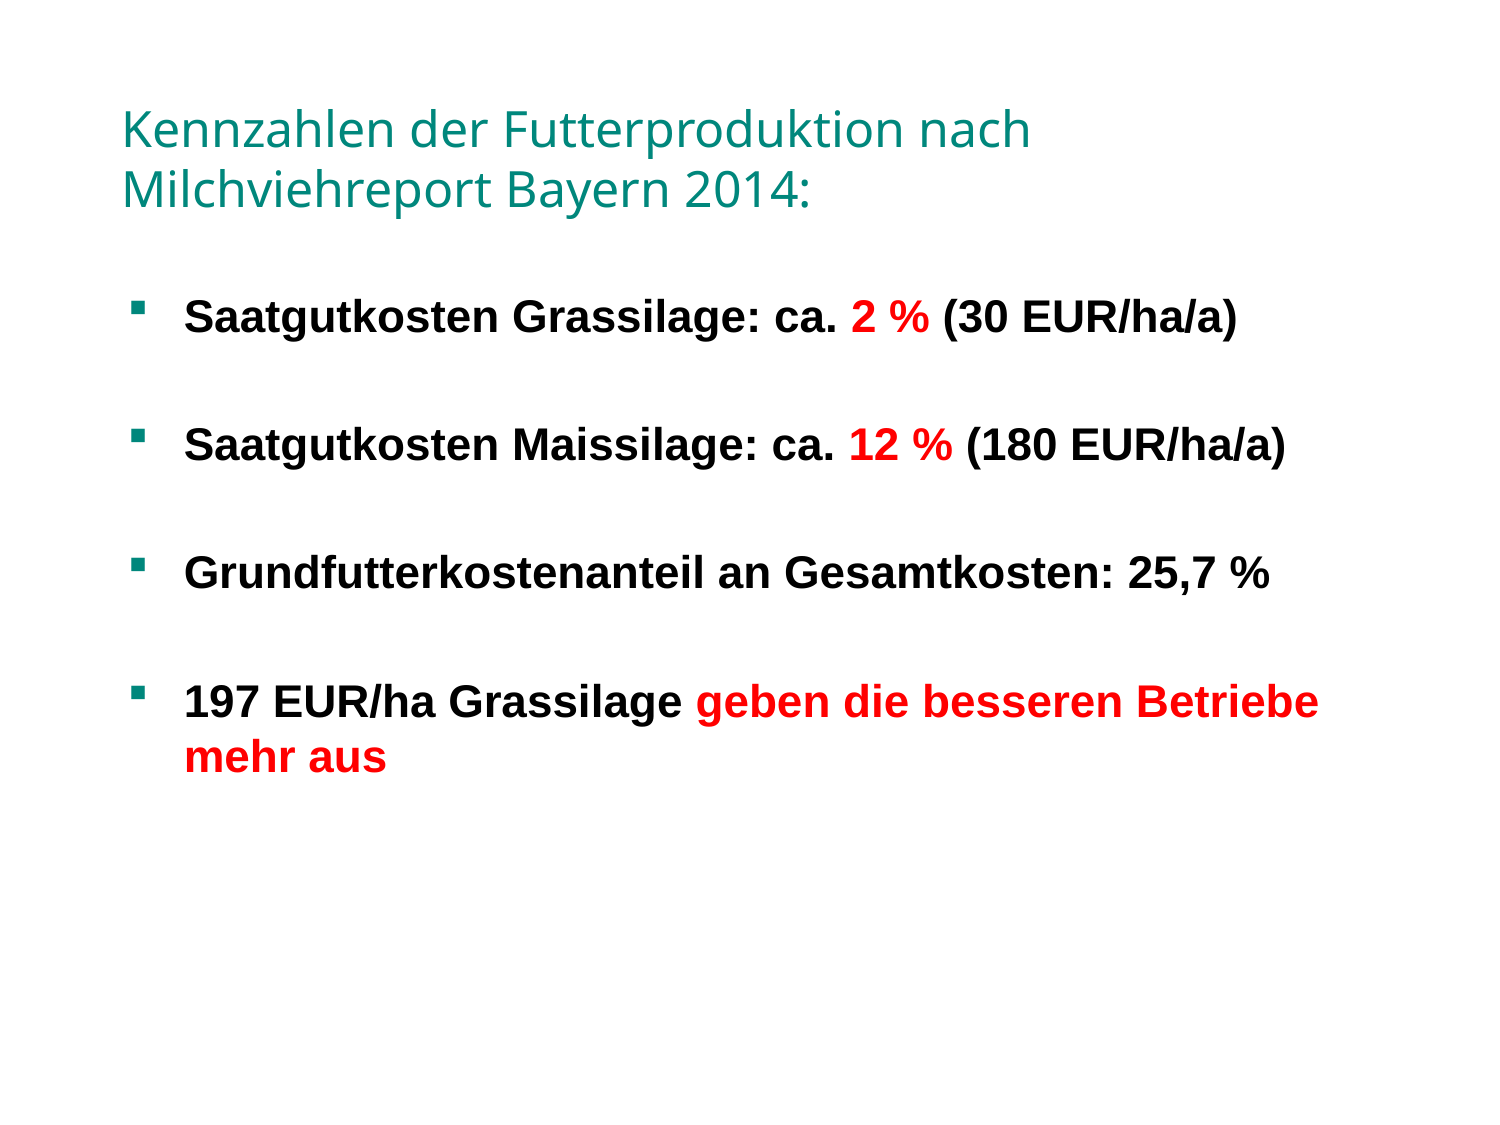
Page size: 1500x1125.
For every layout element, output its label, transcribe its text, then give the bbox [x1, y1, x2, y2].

list Saatgutkosten Grassilage: ca. 2 % (30 EUR/ha/a) Saatgutkosten Maissilage: ca. 12 % (180 EUR/ha/a) Grundfutterkostenanteil an Gesamtkosten: 25,7 % 197 EUR/ha Grassilage geben die besseren Betriebe mehr aus [112, 278, 1388, 954]
title Kennzahlen der Futterproduktion nach Milchviehreport Bayern 2014: [106, 90, 1382, 287]
